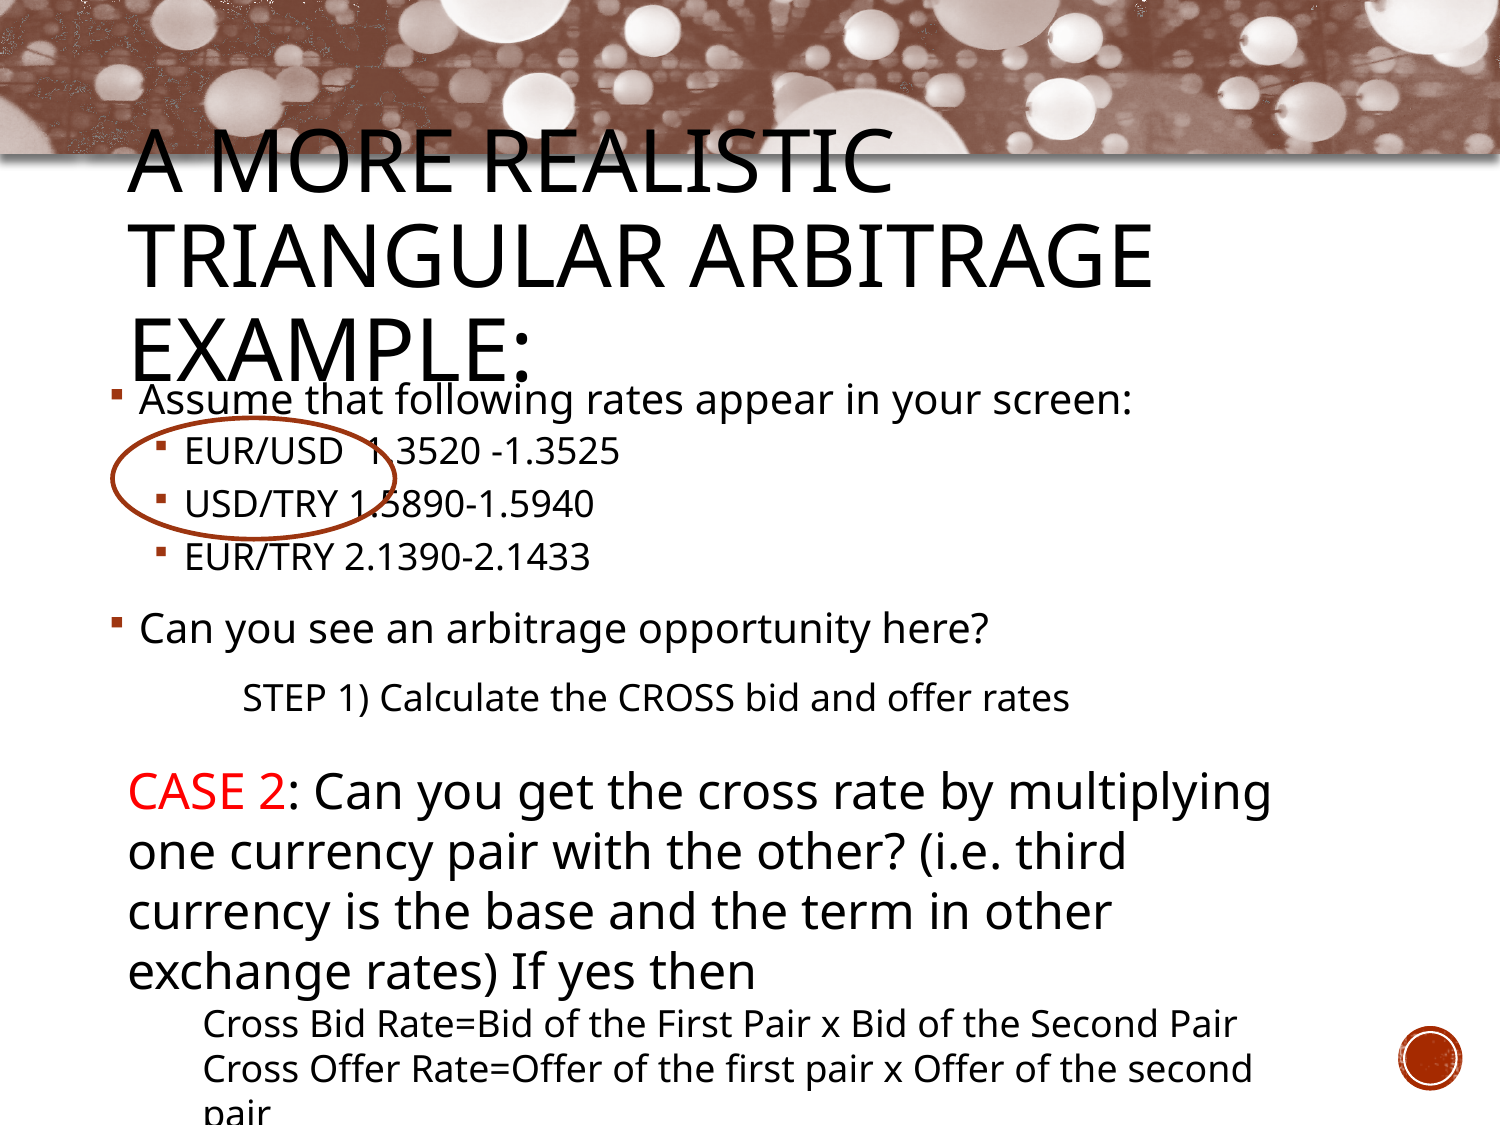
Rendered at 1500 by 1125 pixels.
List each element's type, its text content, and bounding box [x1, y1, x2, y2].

text_box [111, 416, 396, 541]
text_box CASE 2: Can you get the cross rate by multiplying one currency pair with the other? (i.e. third currency is the base and the term in other exchange rates) If yes then Cross Bid Rate=Bid of the First Pair x Bid of the Second Pair Cross Offer Rate=Offer of the first pair x Offer of the second pair [112, 752, 1346, 1125]
list Assume that following rates appear in your screen: EUR/USD 1.3520 -1.3525 USD/TRY 1.5890-1.5940 EUR/TRY 2.1390-2.1433 Can you see an arbitrage opportunity here? [93, 371, 1407, 794]
text_box STEP 1) Calculate the CROSS bid and offer rates [227, 666, 1166, 752]
title A more realistic Triangular Arbitrage Example: [112, 126, 1388, 371]
